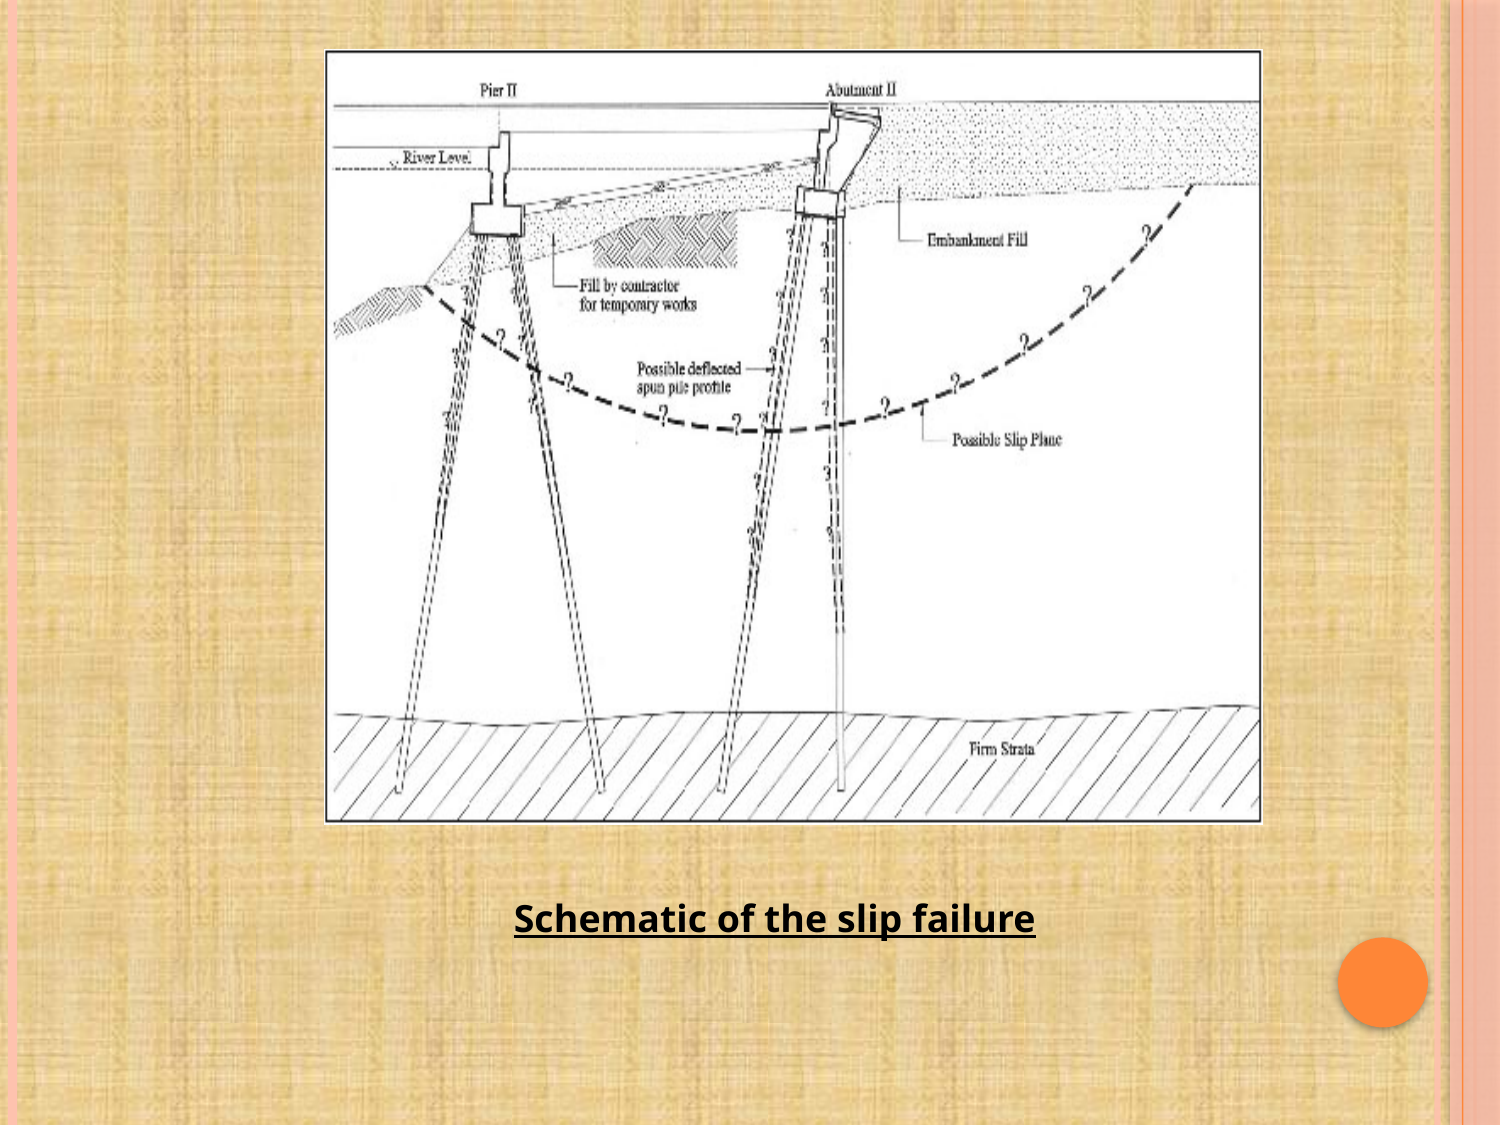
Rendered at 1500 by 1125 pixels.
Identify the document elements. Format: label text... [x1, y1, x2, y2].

picture [0, 0, 7, 1125]
text_box Schematic of the slip failure [474, 887, 1075, 948]
picture [18, 0, 1434, 1125]
picture [1441, 0, 1449, 1125]
